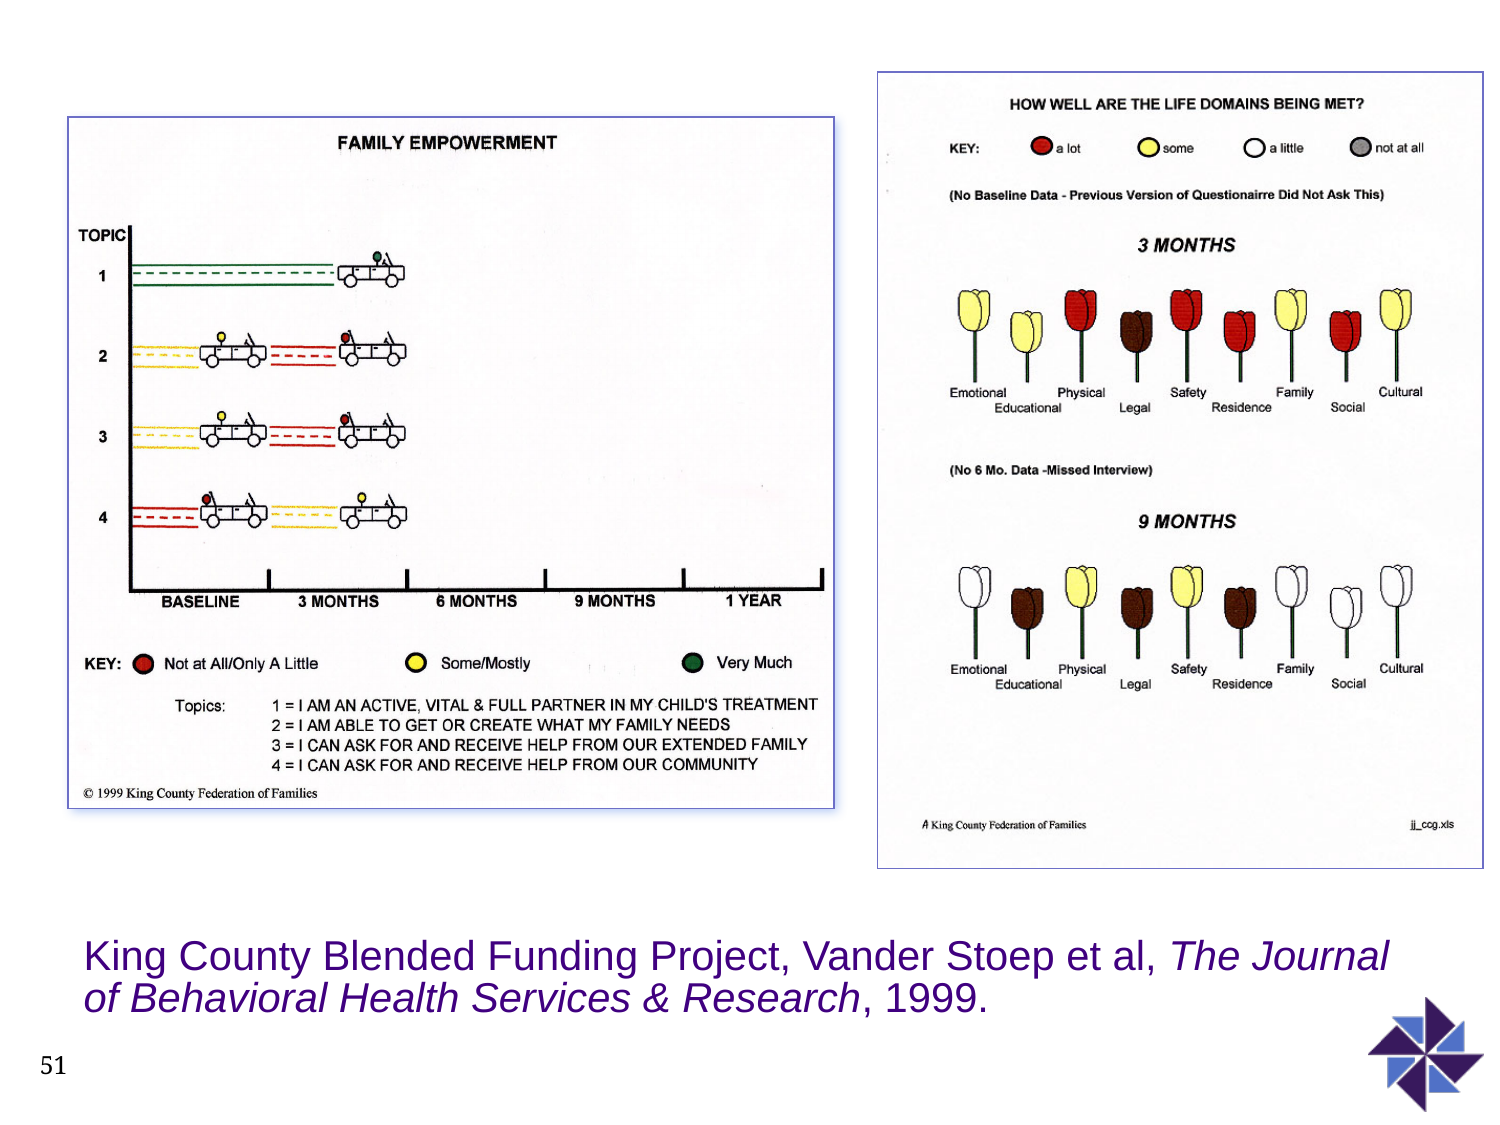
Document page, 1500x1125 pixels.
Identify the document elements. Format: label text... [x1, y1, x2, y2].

title King County Blended Funding Project, Vander Stoep et al, The Journal of Behavioral Health Services & Research, 1999. [68, 909, 1419, 1098]
picture [877, 72, 1483, 868]
picture [1368, 997, 1484, 1112]
text_box 51 [24, 1042, 375, 1103]
picture [68, 117, 834, 808]
